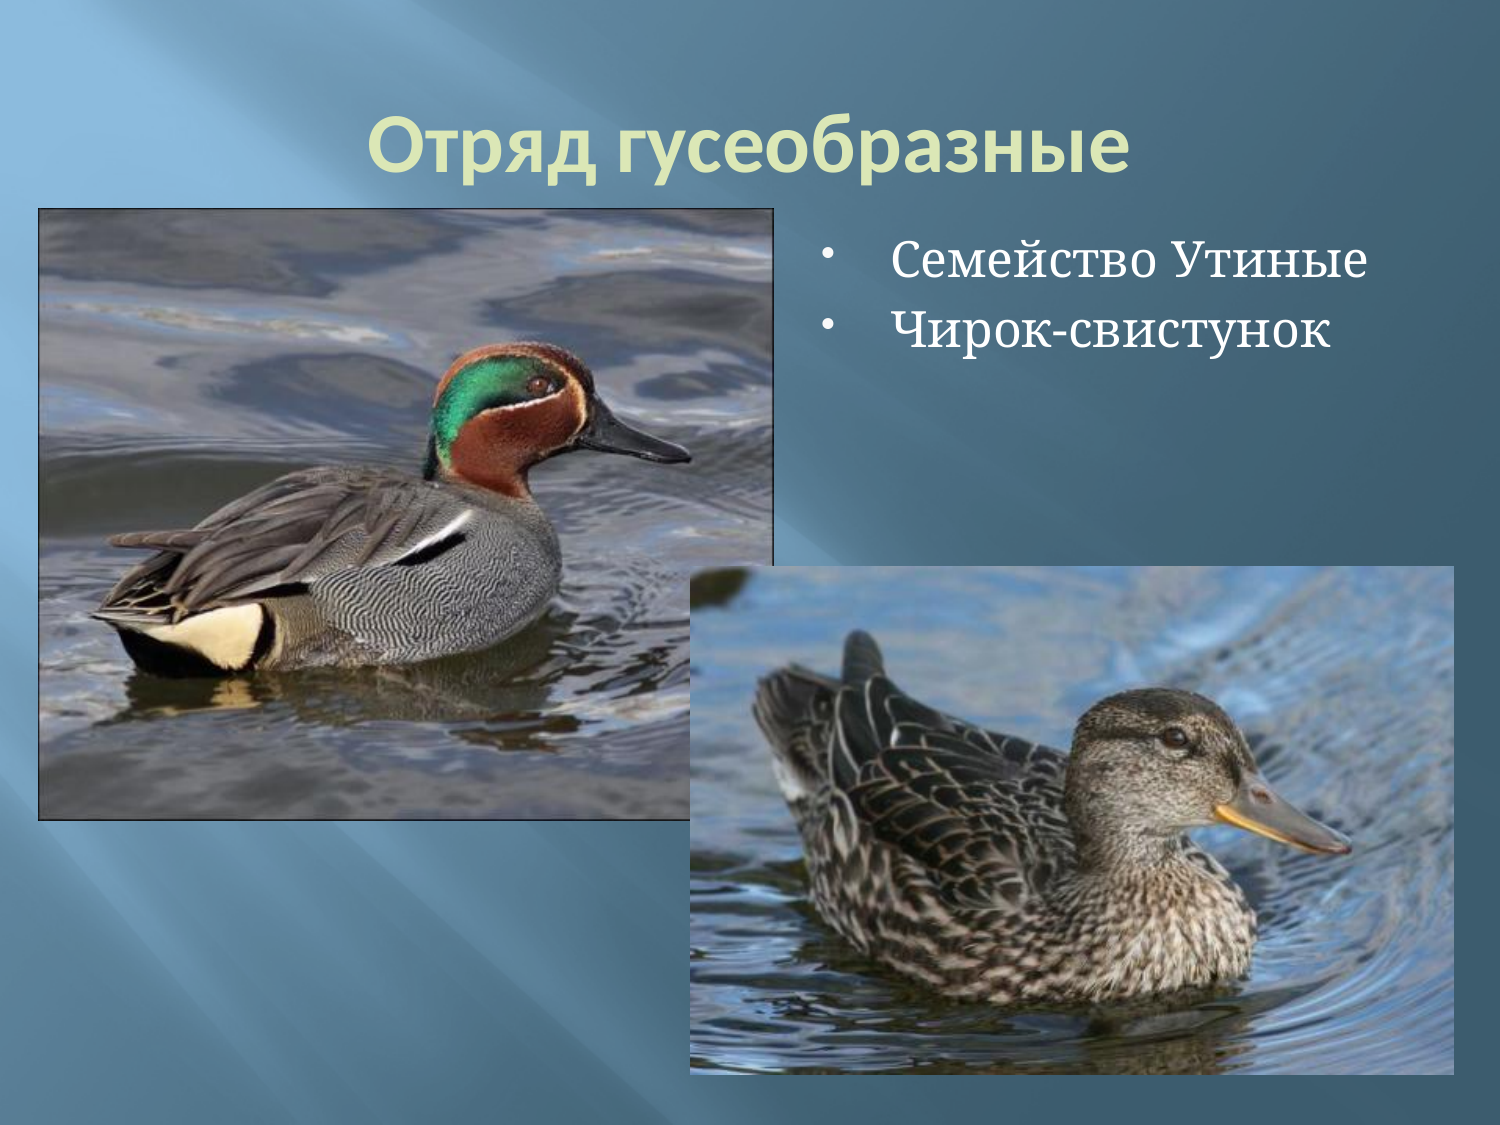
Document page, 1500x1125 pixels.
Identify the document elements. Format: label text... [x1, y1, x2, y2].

text_box Семейство Утиные Чирок-свистунок [785, 219, 1449, 551]
title Отряд гусеобразные [75, 44, 1425, 233]
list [38, 207, 774, 822]
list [690, 566, 1454, 1076]
